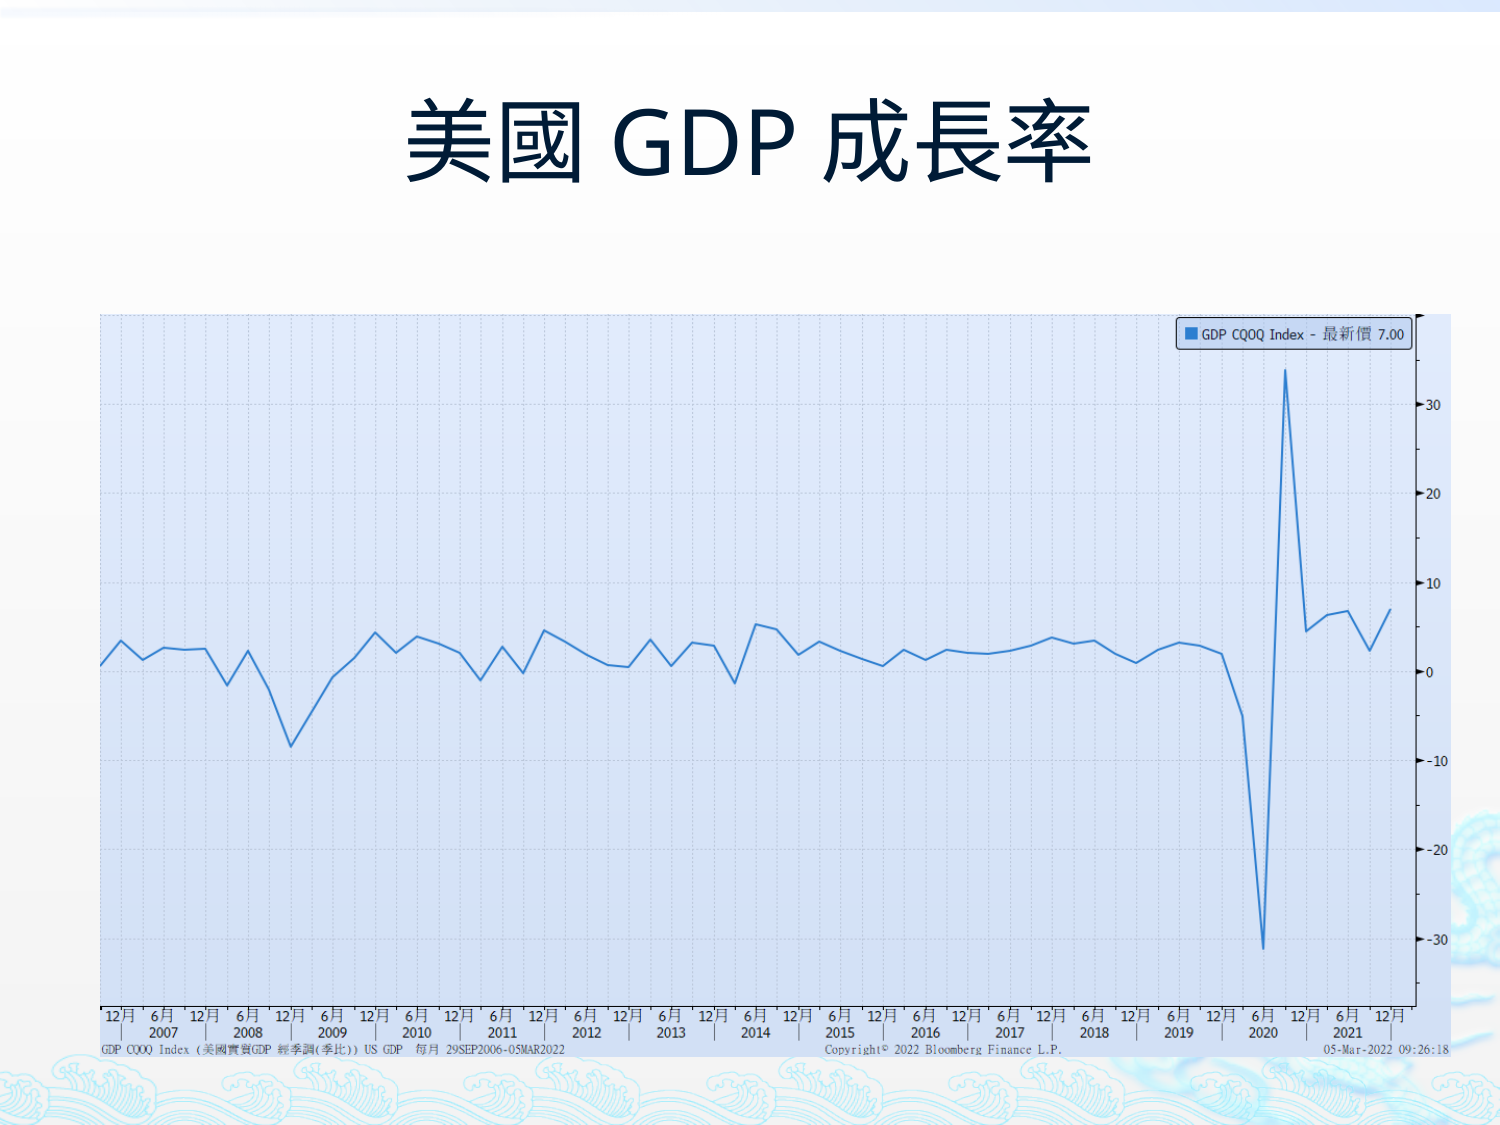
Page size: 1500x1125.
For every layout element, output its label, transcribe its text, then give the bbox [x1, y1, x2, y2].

title 美國GDP成長率 [75, 45, 1425, 233]
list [99, 313, 1451, 1058]
